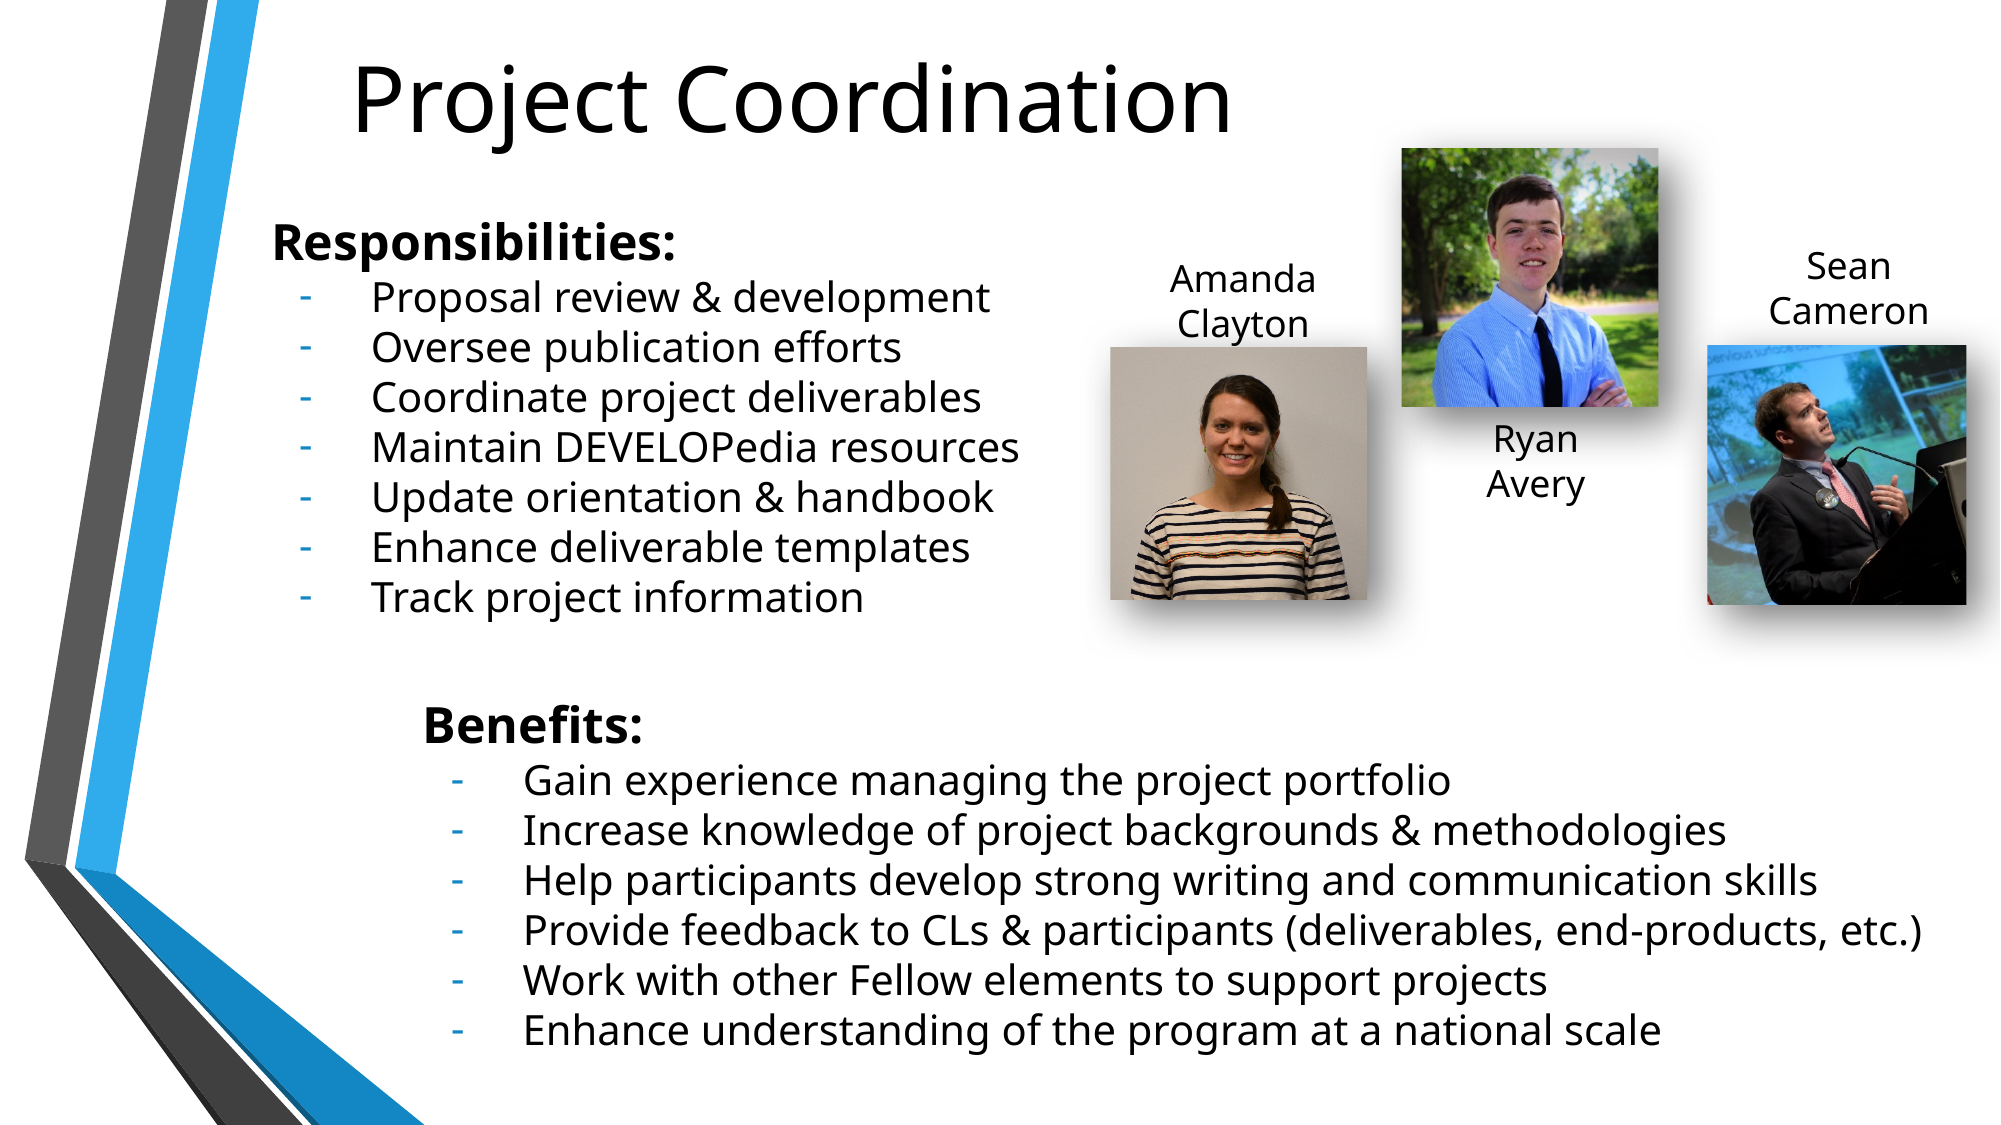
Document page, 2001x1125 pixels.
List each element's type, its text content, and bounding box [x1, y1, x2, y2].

title Project Coordination [282, 21, 1305, 163]
text_box Ryan Avery [1450, 408, 1621, 513]
text_box Sean Cameron [1751, 235, 1947, 340]
list Benefits: Gain experience managing the project portfolio Increase knowledge of project backgrounds & methodologies Help participants develop strong writing and communication skills Provide feedback to CLs & participants (deliverables, end-products, etc.) Work with other Fellow elements to support projects Enhance understanding of the program at a national scale [402, 673, 2000, 1125]
picture [1110, 347, 1368, 600]
picture [1401, 148, 1659, 408]
text_box Amanda Clayton [1134, 247, 1353, 347]
list Responsibilities: Proposal review & development Oversee publication efforts Coordinate project deliverables Maintain DEVELOPedia resources Update orientation & handbook Enhance deliverable templates Track project information [250, 190, 1135, 674]
picture [1707, 344, 1967, 605]
